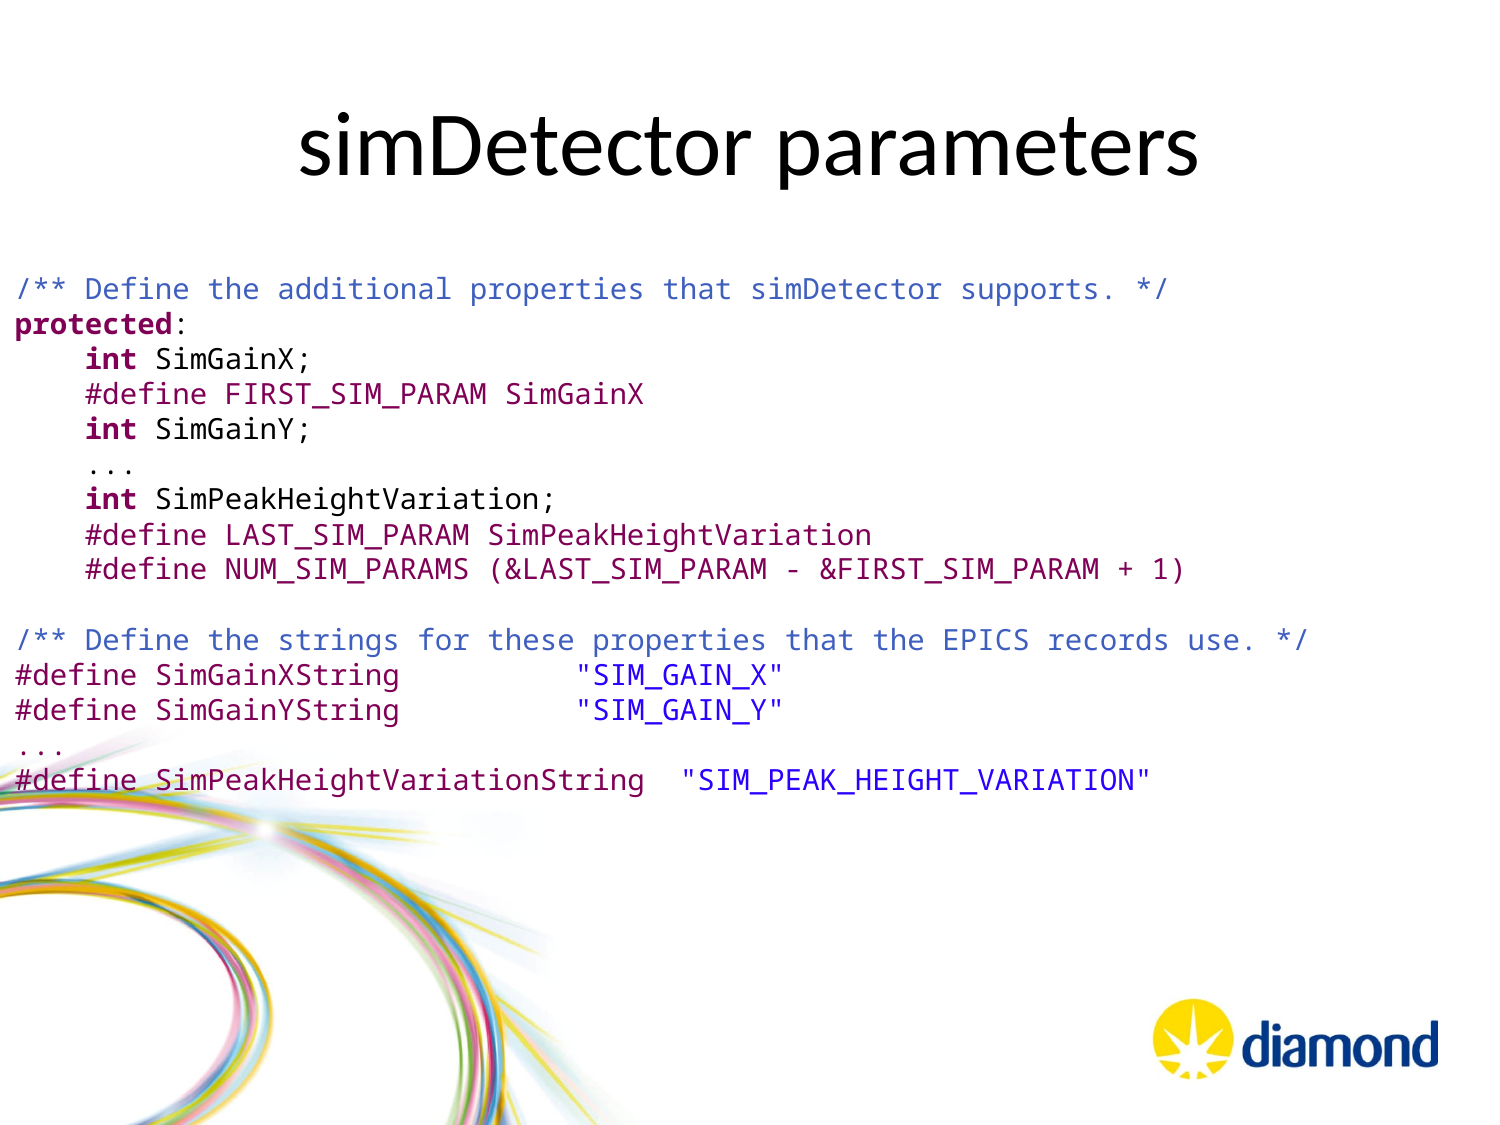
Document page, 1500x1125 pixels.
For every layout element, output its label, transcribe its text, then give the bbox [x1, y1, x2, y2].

title simDetector parameters [74, 20, 1425, 257]
list /** Define the additional properties that simDetector supports. */ protected: int SimGainX; #define FIRST_SIM_PARAM SimGainX int SimGainY; ... int SimPeakHeightVariation; #define LAST_SIM_PARAM SimPeakHeightVariation #define NUM_SIM_PARAMS (&LAST_SIM_PARAM - &FIRST_SIM_PARAM + 1) /** Define the strings for these properties that the EPICS records use. */ #define SimGainXString "SIM_GAIN_X" #define SimGainYString "SIM_GAIN_Y" ... #define SimPeakHeightVariationString "SIM_PEAK_HEIGHT_VARIATION" [0, 262, 1500, 1005]
picture [0, 1005, 1438, 1125]
